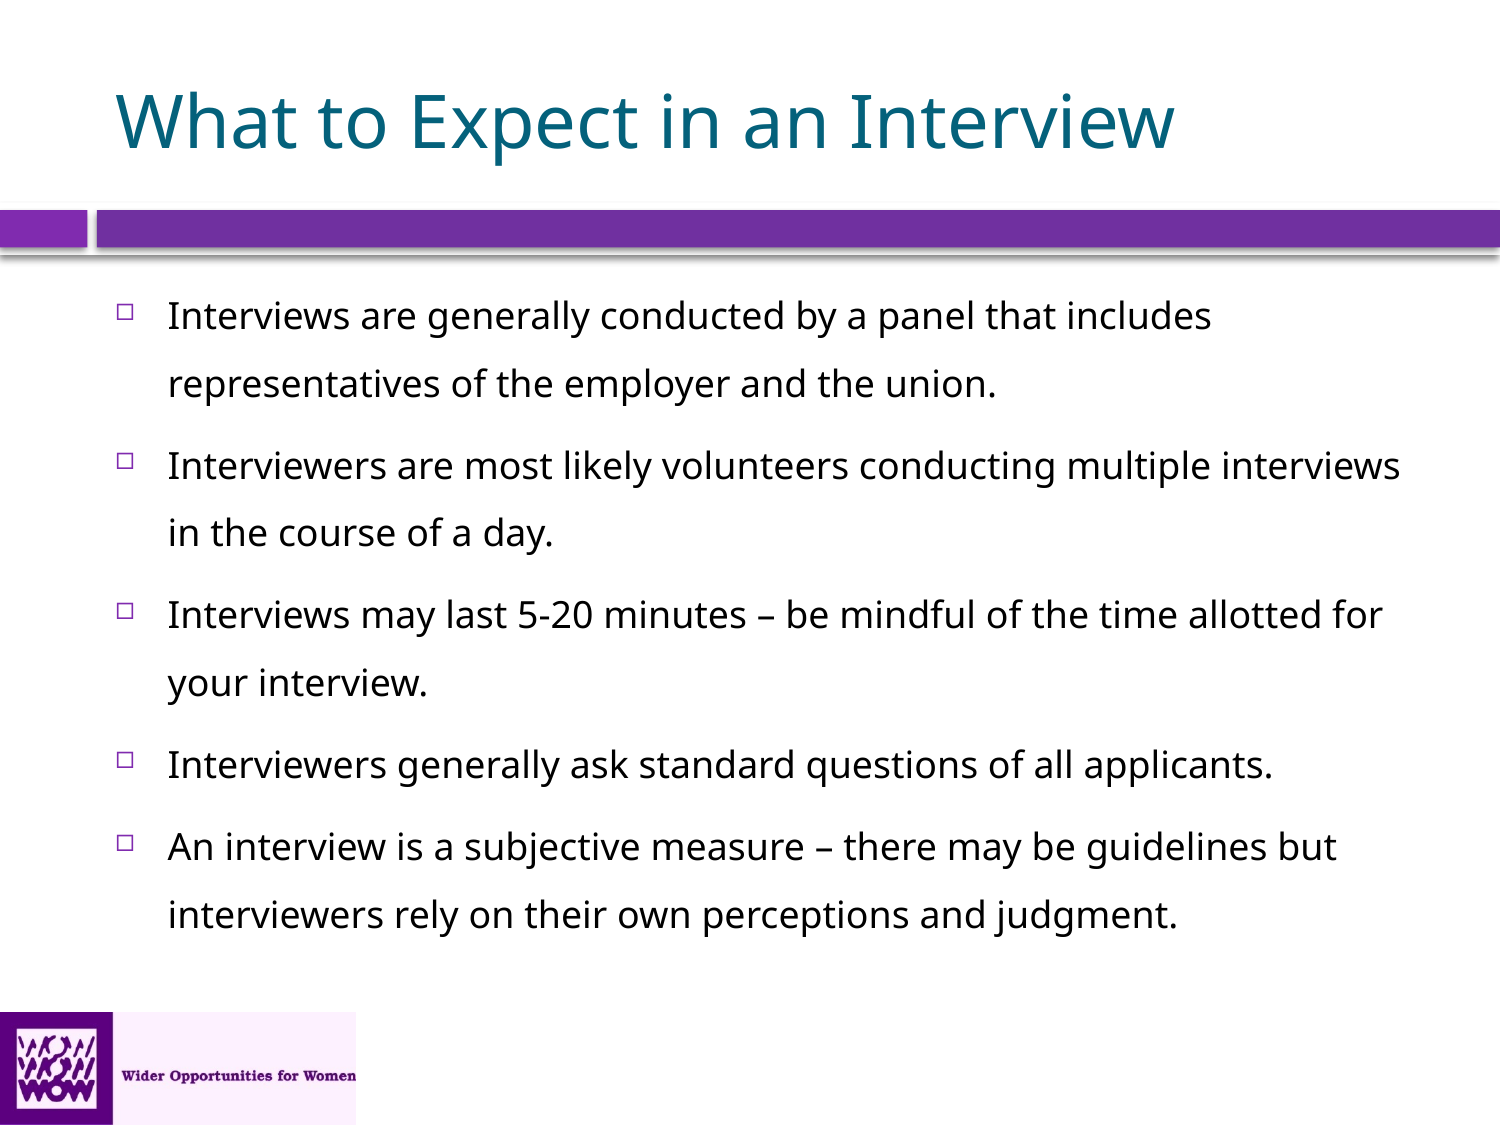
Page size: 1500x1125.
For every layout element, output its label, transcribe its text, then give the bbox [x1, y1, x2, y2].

picture [0, 1012, 356, 1125]
title What to Expect in an Interview [100, 37, 1438, 200]
list Interviews are generally conducted by a panel that includes representatives of the employer and the union. Interviewers are most likely volunteers conducting multiple interviews in the course of a day. Interviews may last 5-20 minutes – be mindful of the time allotted for your interview. Interviewers generally ask standard questions of all applicants. An interview is a subjective measure – there may be guidelines but interviewers rely on their own perceptions and judgment. [100, 262, 1438, 963]
